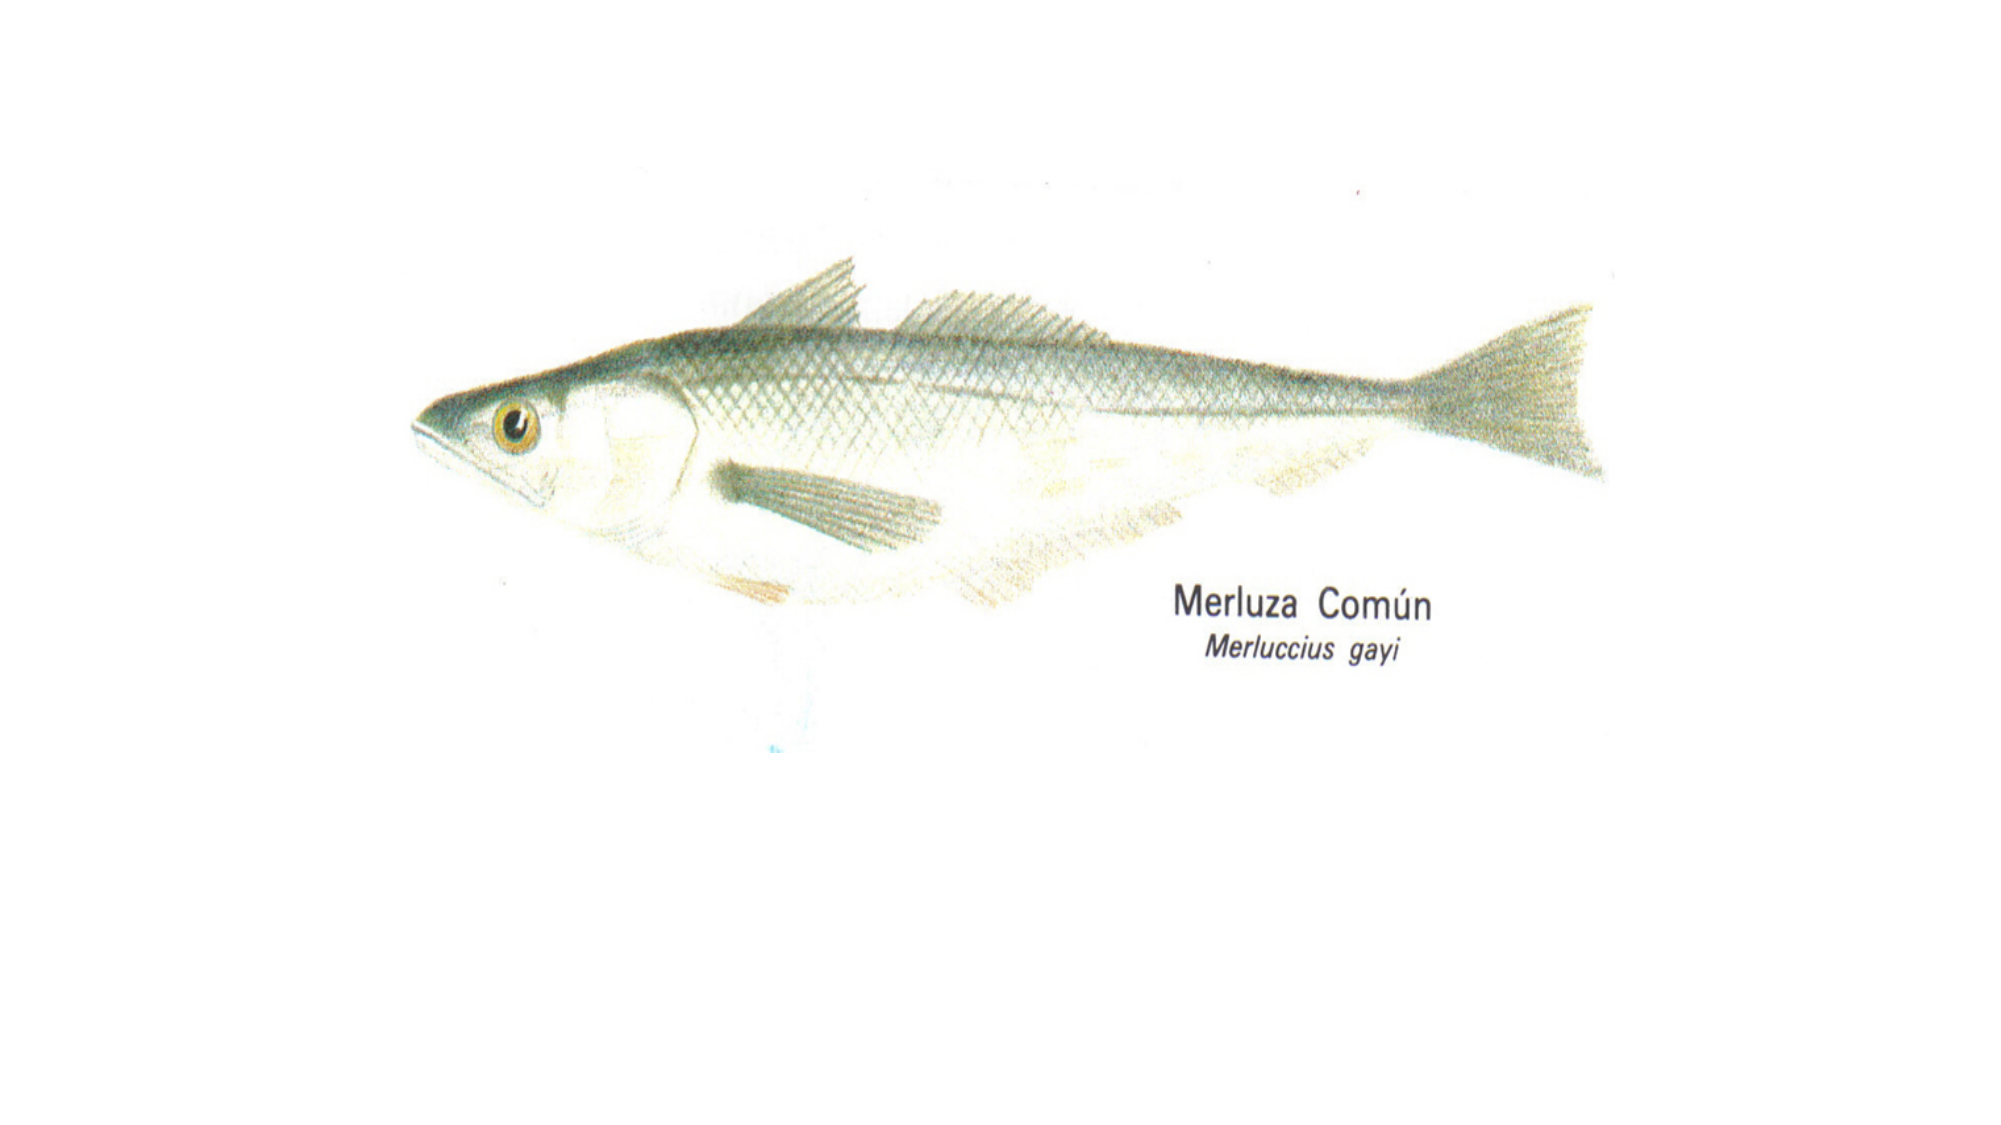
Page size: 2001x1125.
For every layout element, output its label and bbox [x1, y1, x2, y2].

picture [403, 167, 1615, 753]
